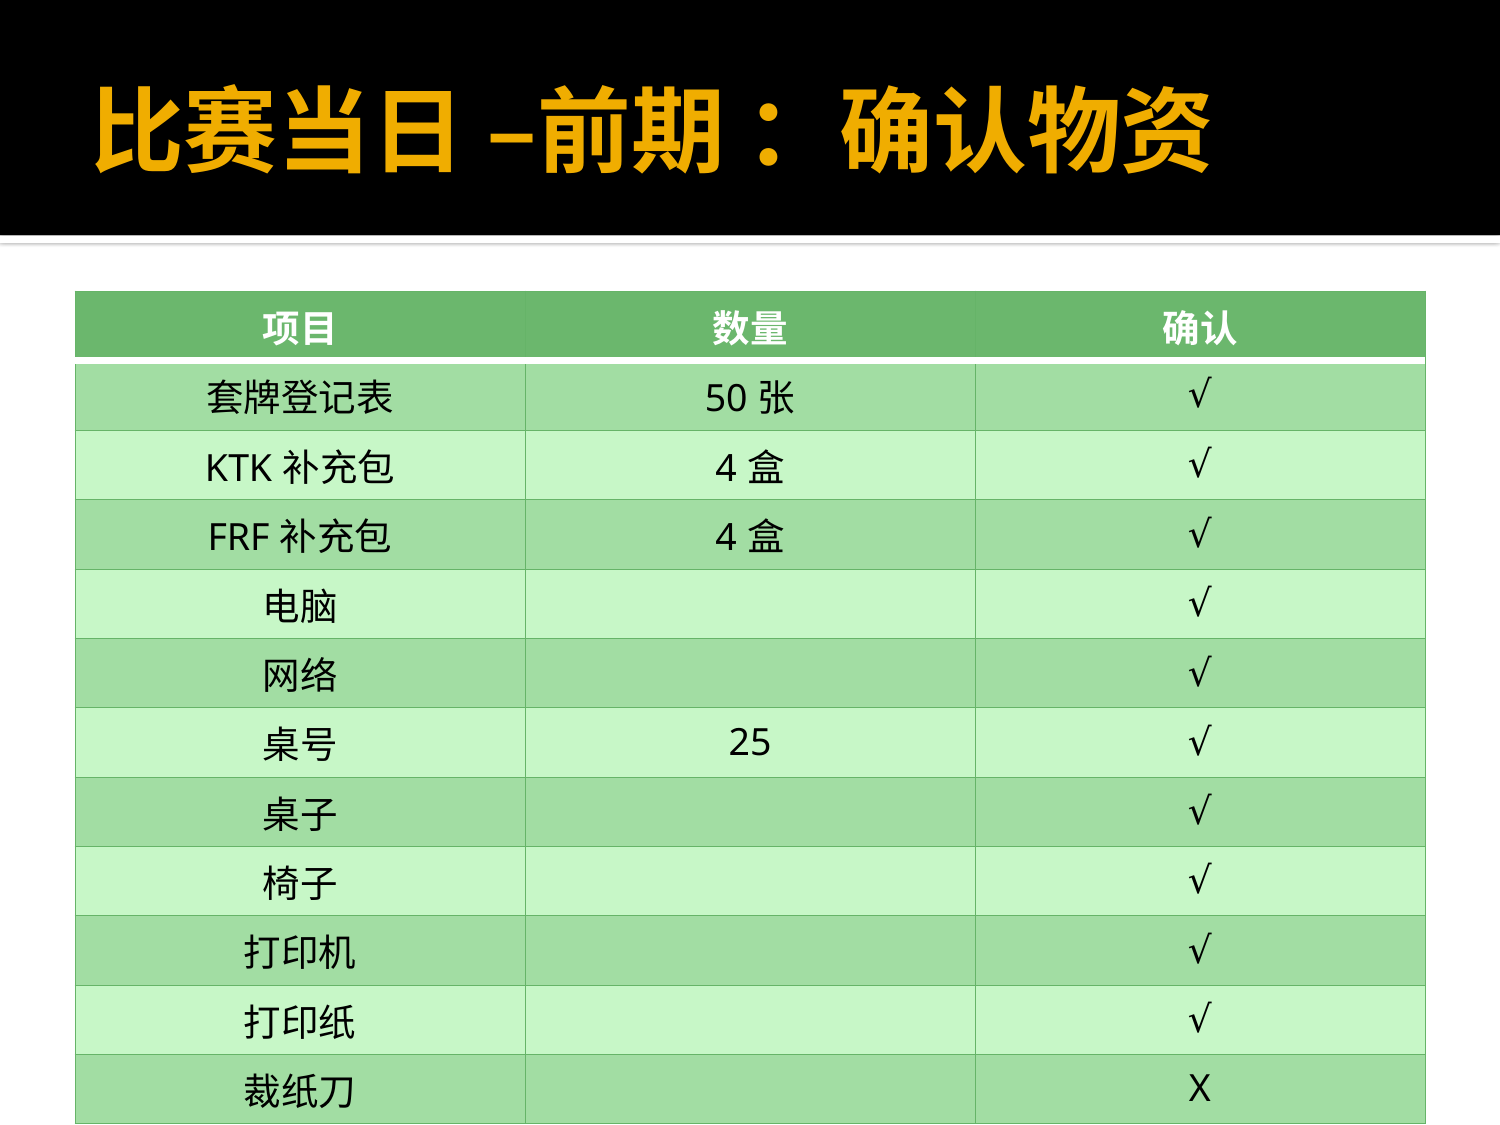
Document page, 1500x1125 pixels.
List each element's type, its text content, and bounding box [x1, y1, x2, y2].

table_cell √ [976, 986, 1425, 1054]
table_cell √ [976, 570, 1425, 638]
table_cell [526, 1055, 975, 1123]
table_cell 椅子 [76, 847, 525, 915]
table_cell 网络 [76, 639, 525, 707]
table_cell 电脑 [76, 570, 525, 638]
table_cell 4盒 [526, 500, 975, 569]
table_cell [526, 778, 975, 846]
table_cell KTK补充包 [76, 431, 525, 499]
table_cell [526, 570, 975, 638]
table_cell √ [976, 847, 1425, 915]
table_cell √ [976, 916, 1425, 985]
table_cell [526, 986, 975, 1054]
table_cell √ [976, 364, 1425, 430]
table_cell 裁纸刀 [76, 1055, 525, 1123]
table_cell 桌子 [76, 778, 525, 846]
table_cell √ [976, 431, 1425, 499]
table_header 数量 [526, 292, 975, 357]
table_cell √ [976, 500, 1425, 569]
table_cell √ [976, 639, 1425, 707]
table_cell 打印机 [76, 916, 525, 985]
table_cell [526, 847, 975, 915]
table_cell 打印纸 [76, 986, 525, 1054]
table_cell 4盒 [526, 431, 975, 499]
table_header 项目 [76, 292, 525, 357]
table_cell √ [976, 708, 1425, 777]
table_cell [526, 916, 975, 985]
table_cell [526, 639, 975, 707]
table_cell FRF补充包 [76, 500, 525, 569]
table_cell 桌号 [76, 708, 525, 777]
table_cell 套牌登记表 [76, 364, 525, 430]
table_header 确认 [976, 292, 1425, 357]
table_cell 25 [526, 708, 975, 777]
table_cell 50张 [526, 364, 975, 430]
table_cell X [976, 1055, 1425, 1123]
title 比赛当日 –前期 ：确认物资 [75, 25, 1425, 231]
table_cell √ [976, 778, 1425, 846]
